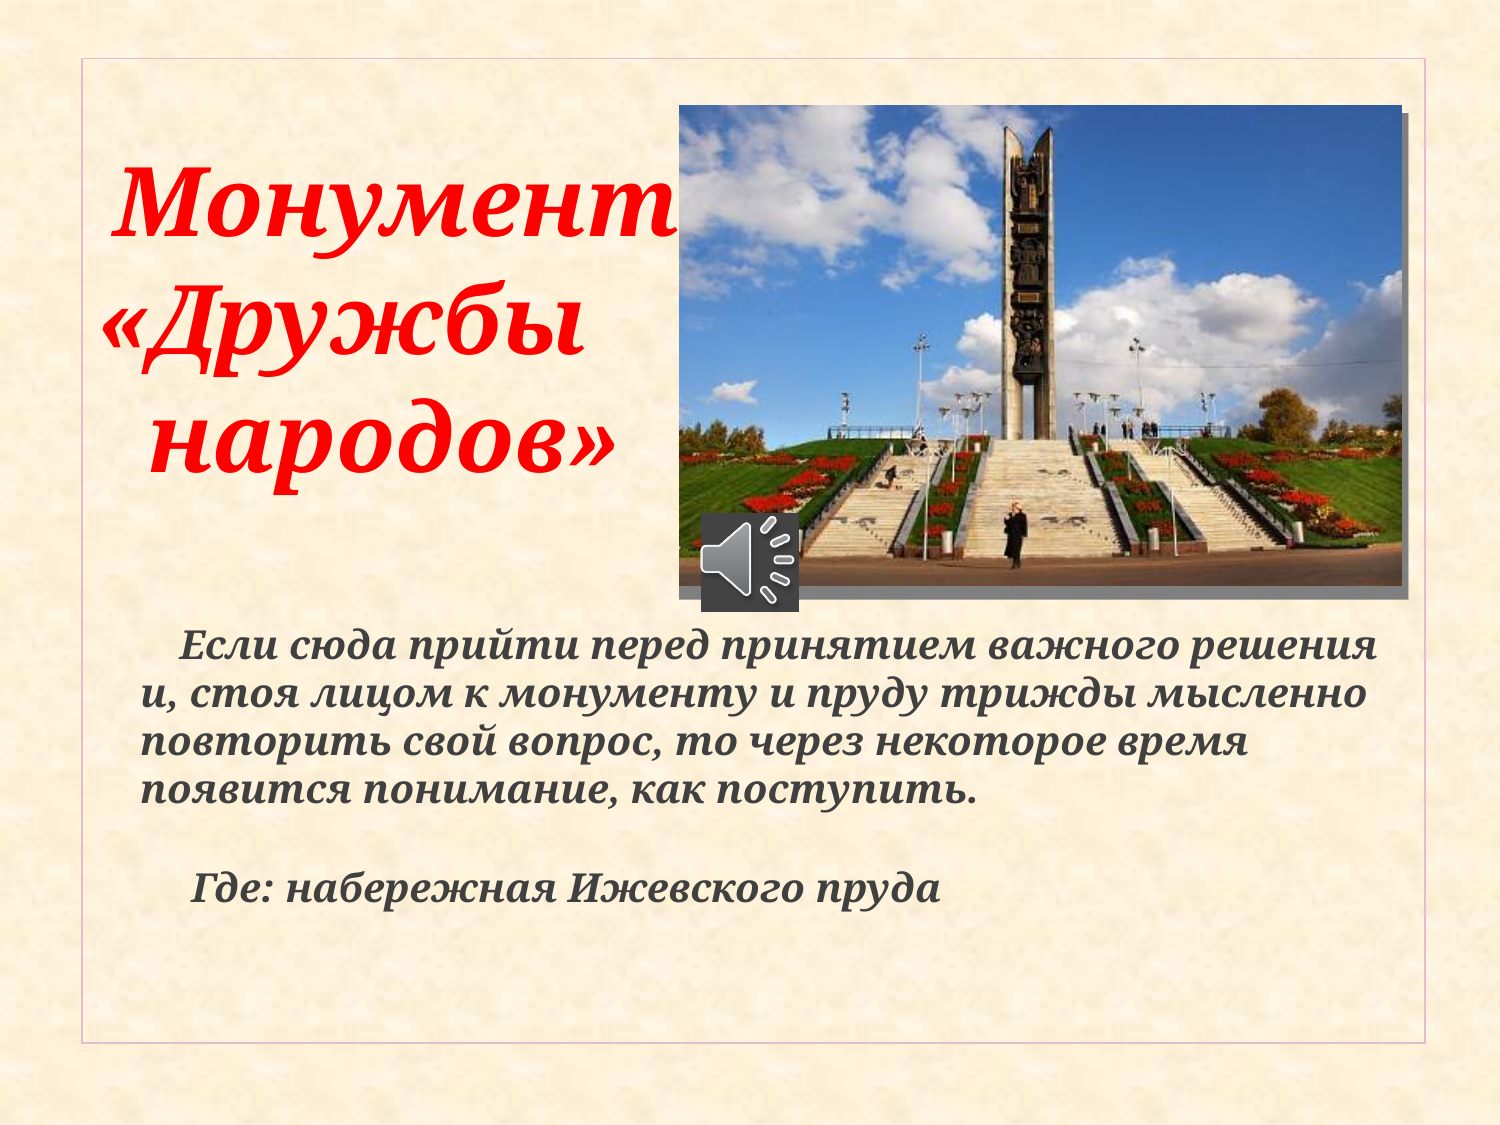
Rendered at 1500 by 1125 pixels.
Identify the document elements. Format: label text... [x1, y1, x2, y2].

list Монумент «Дружбы народов» Если сюда прийти перед принятием важного решения и, стоя лицом к монументу и пруду трижды мысленно повторить свой вопрос, то через некоторое время появится понимание, как поступить. Где: набережная Ижевского пруда ? [81, 58, 1426, 1044]
picture [0, 0, 1500, 1125]
